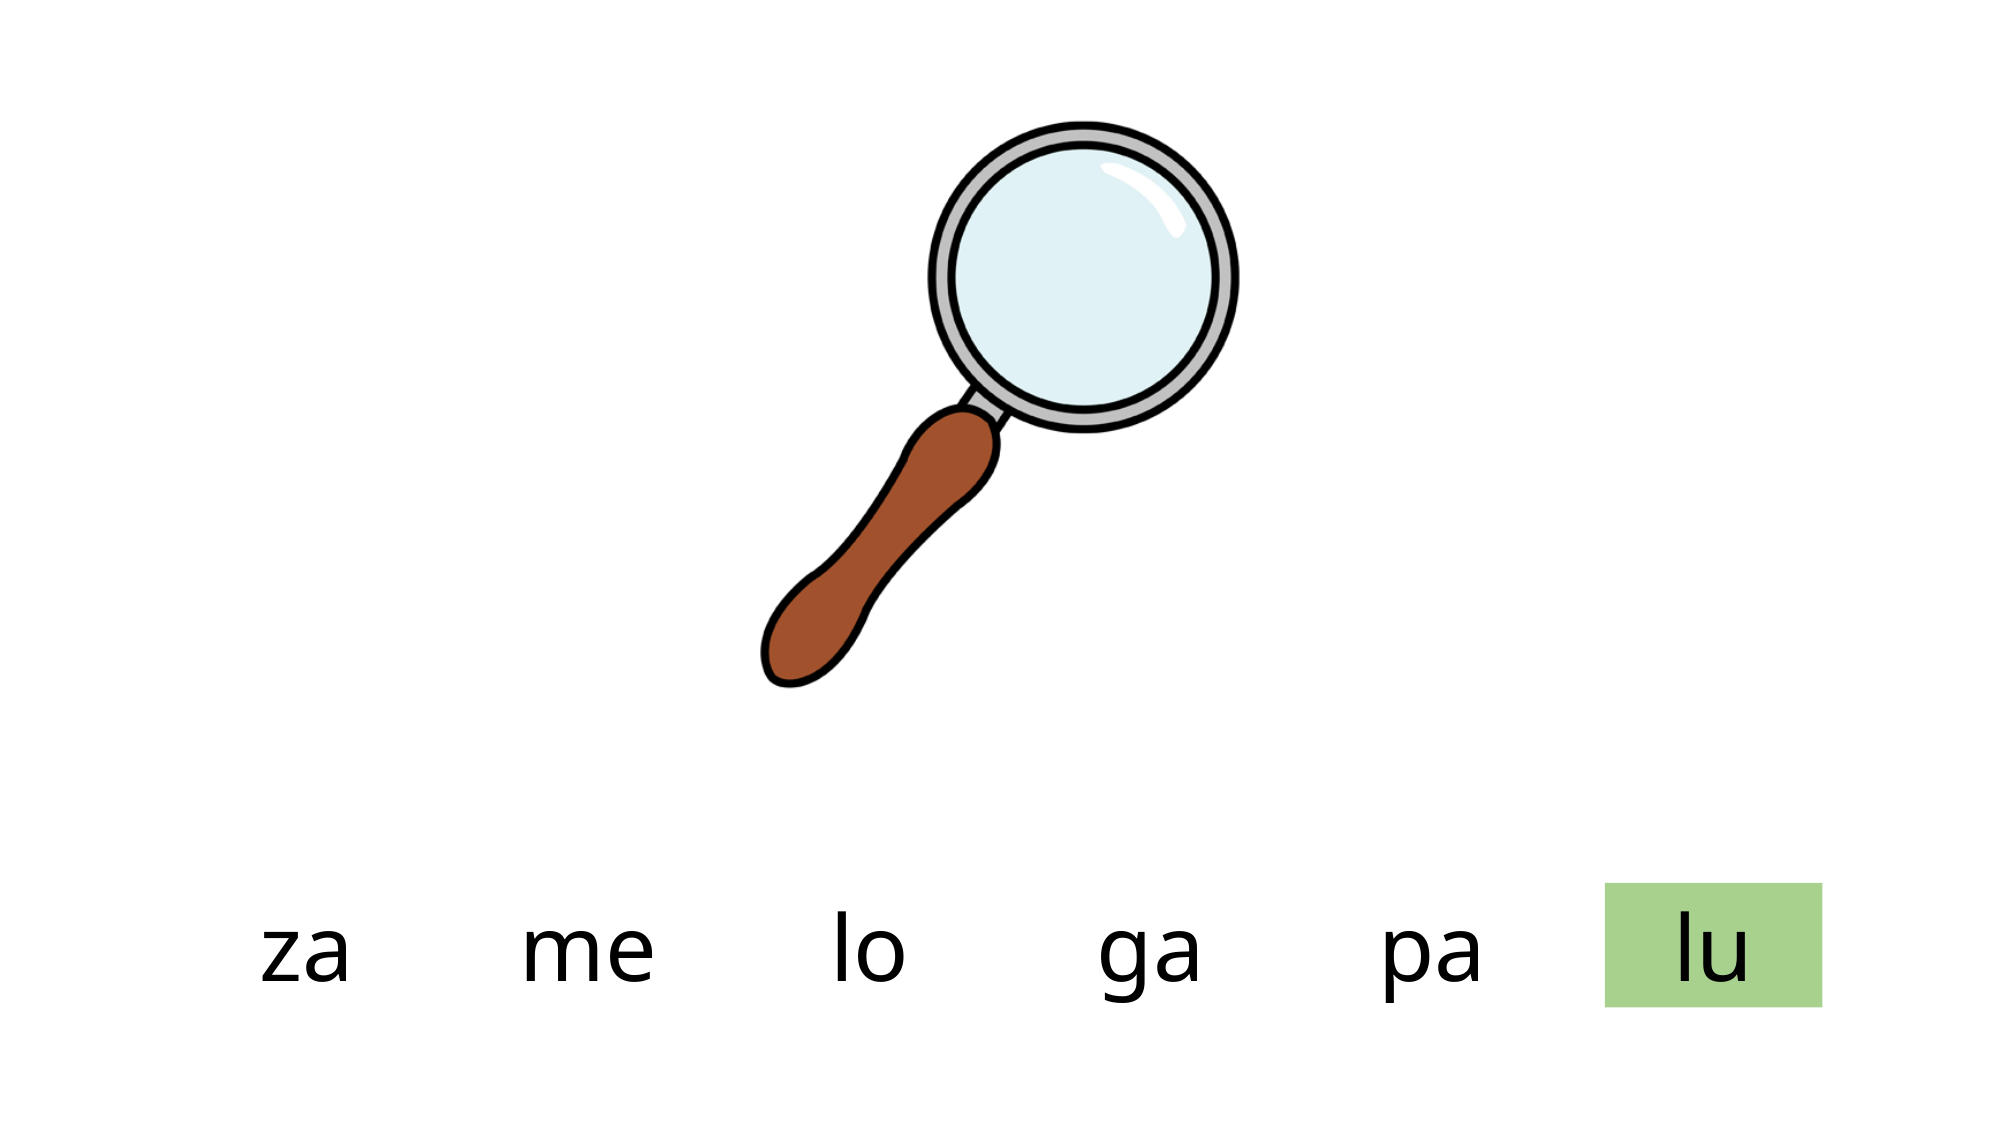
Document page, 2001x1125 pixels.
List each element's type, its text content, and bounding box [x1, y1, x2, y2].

text_box lo [760, 882, 979, 1008]
text_box za [198, 882, 416, 1008]
text_box ga [1042, 882, 1260, 1008]
text_box pa [1323, 882, 1542, 1008]
text_box lu [1604, 882, 1823, 1008]
picture [712, 102, 1288, 693]
text_box me [479, 882, 698, 1008]
